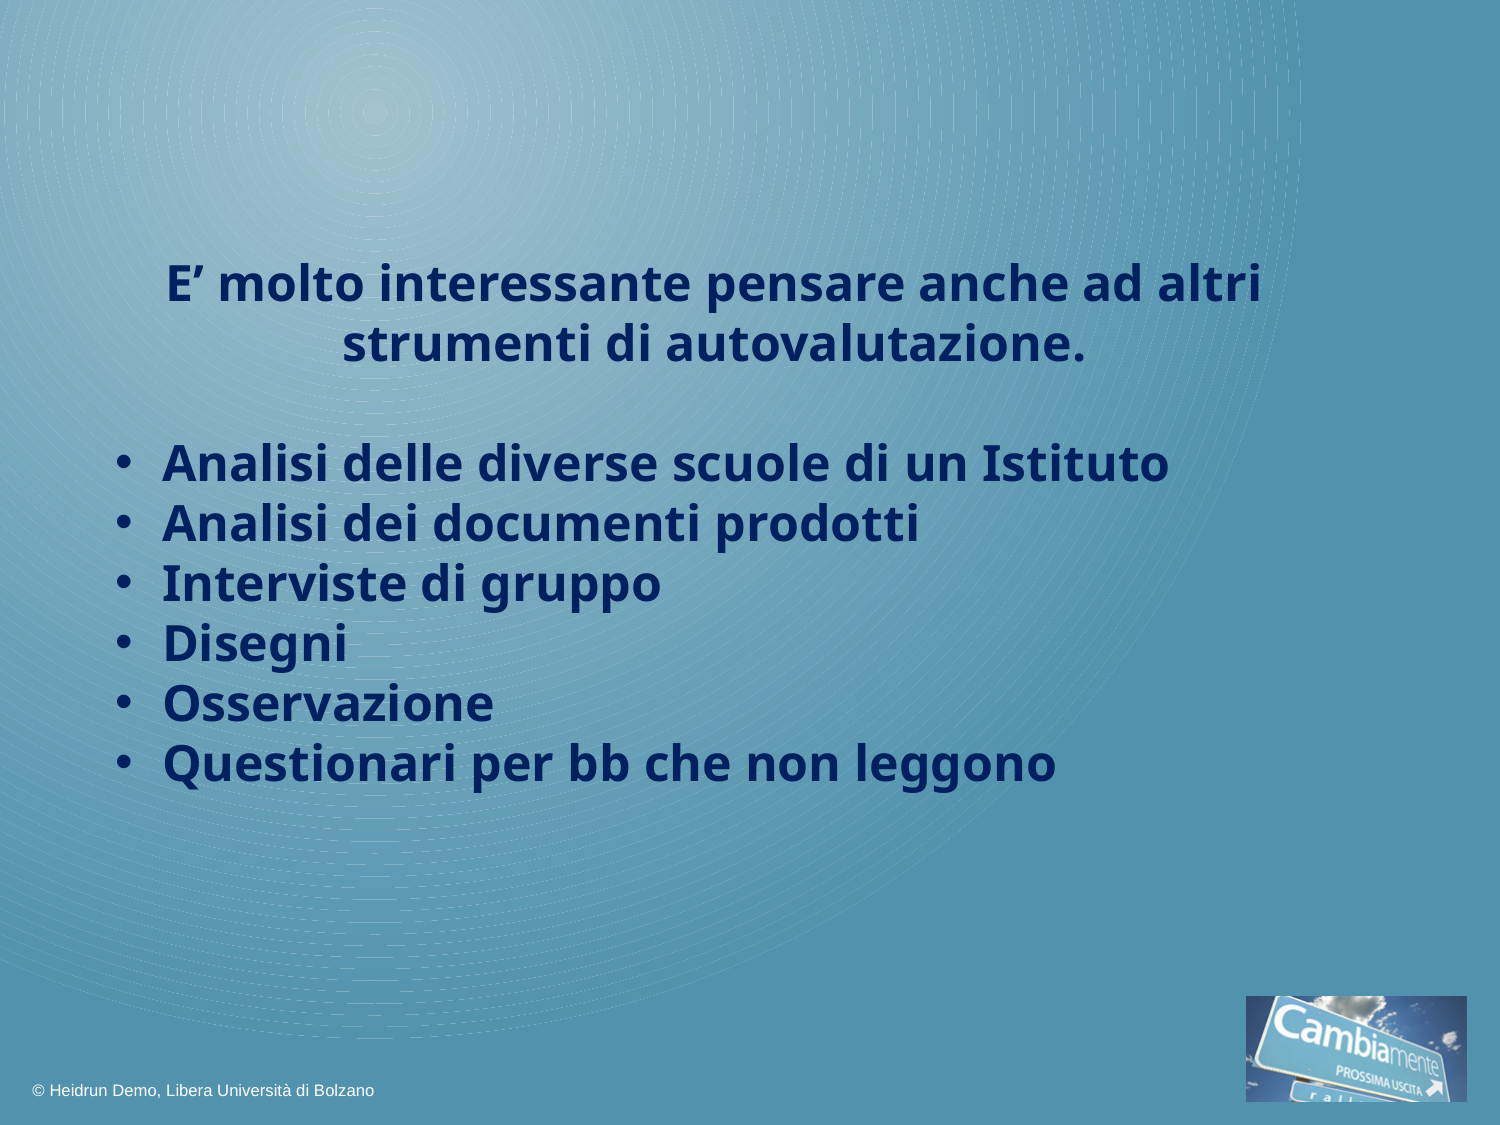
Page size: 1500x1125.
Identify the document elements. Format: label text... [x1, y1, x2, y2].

picture [1245, 996, 1475, 1102]
text_box E’ molto interessante pensare anche ad altri strumenti di autovalutazione. Analisi delle diverse scuole di un Istituto Analisi dei documenti prodotti Interviste di gruppo Disegni Osservazione Questionari per bb che non leggono [100, 243, 1329, 941]
text_box © Heidrun Demo, Libera Università di Bolzano [17, 1072, 408, 1108]
